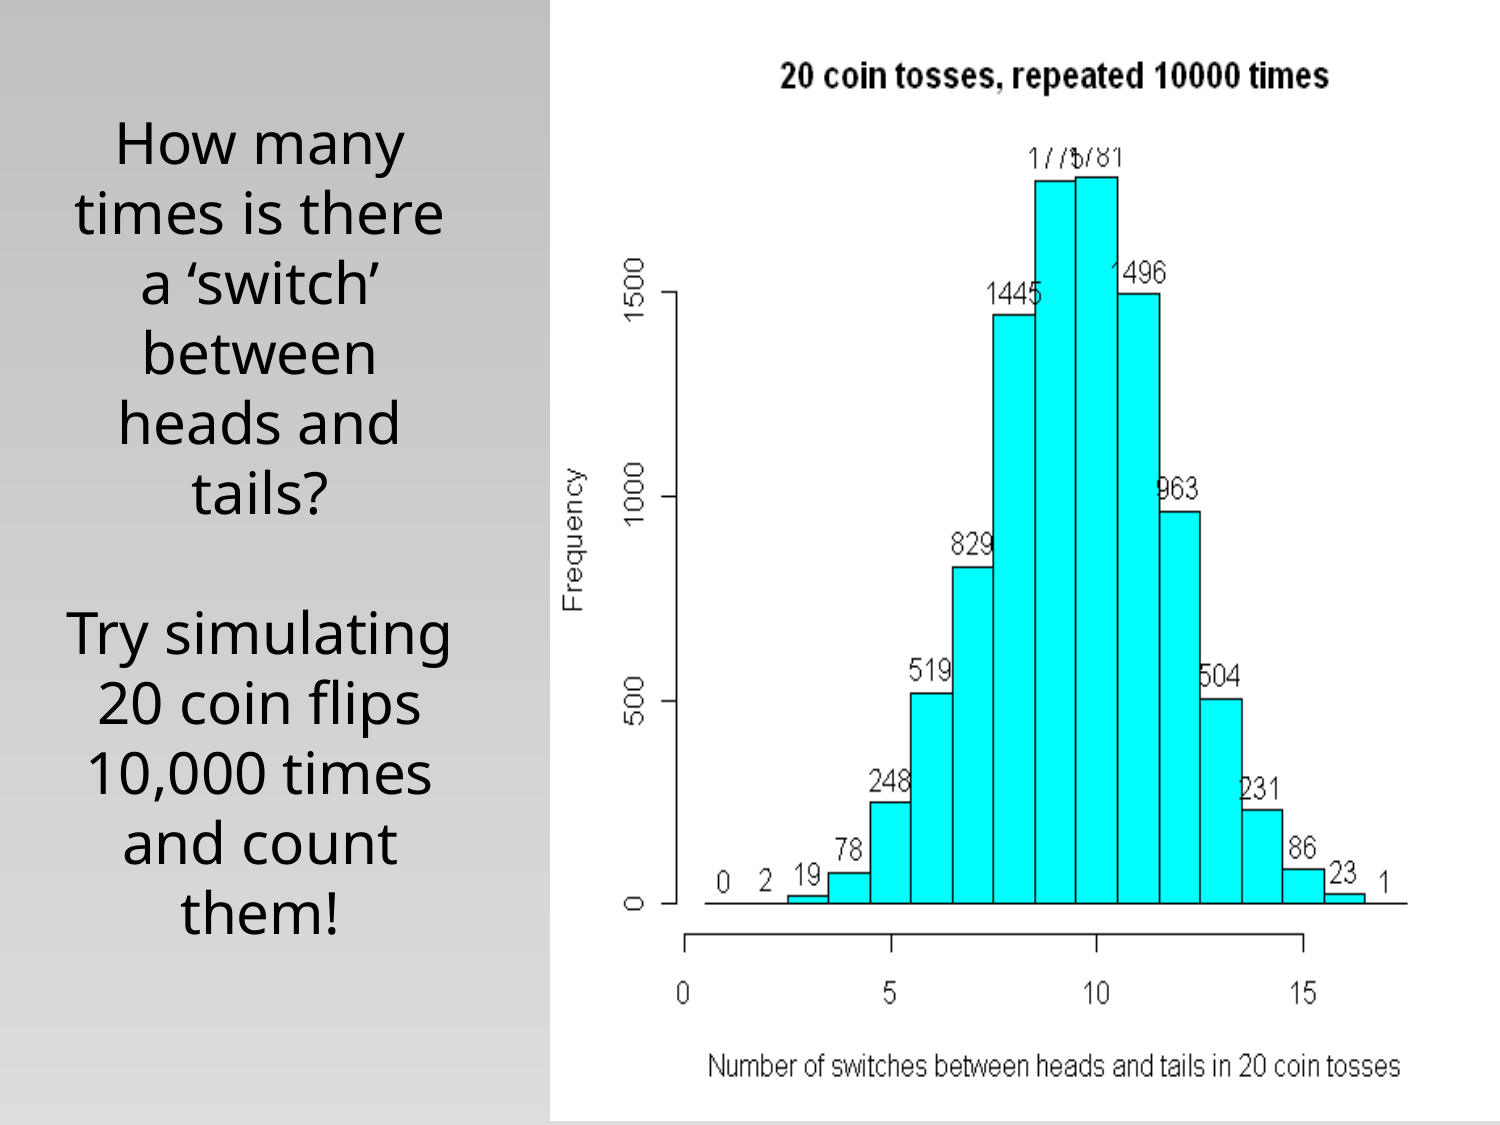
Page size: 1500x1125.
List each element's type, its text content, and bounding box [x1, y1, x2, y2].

picture [549, 0, 1500, 1121]
title How many times is there a ‘switch’ between heads and tails? Try simulating 20 coin flips 10,000 times and count them! [50, 99, 470, 953]
